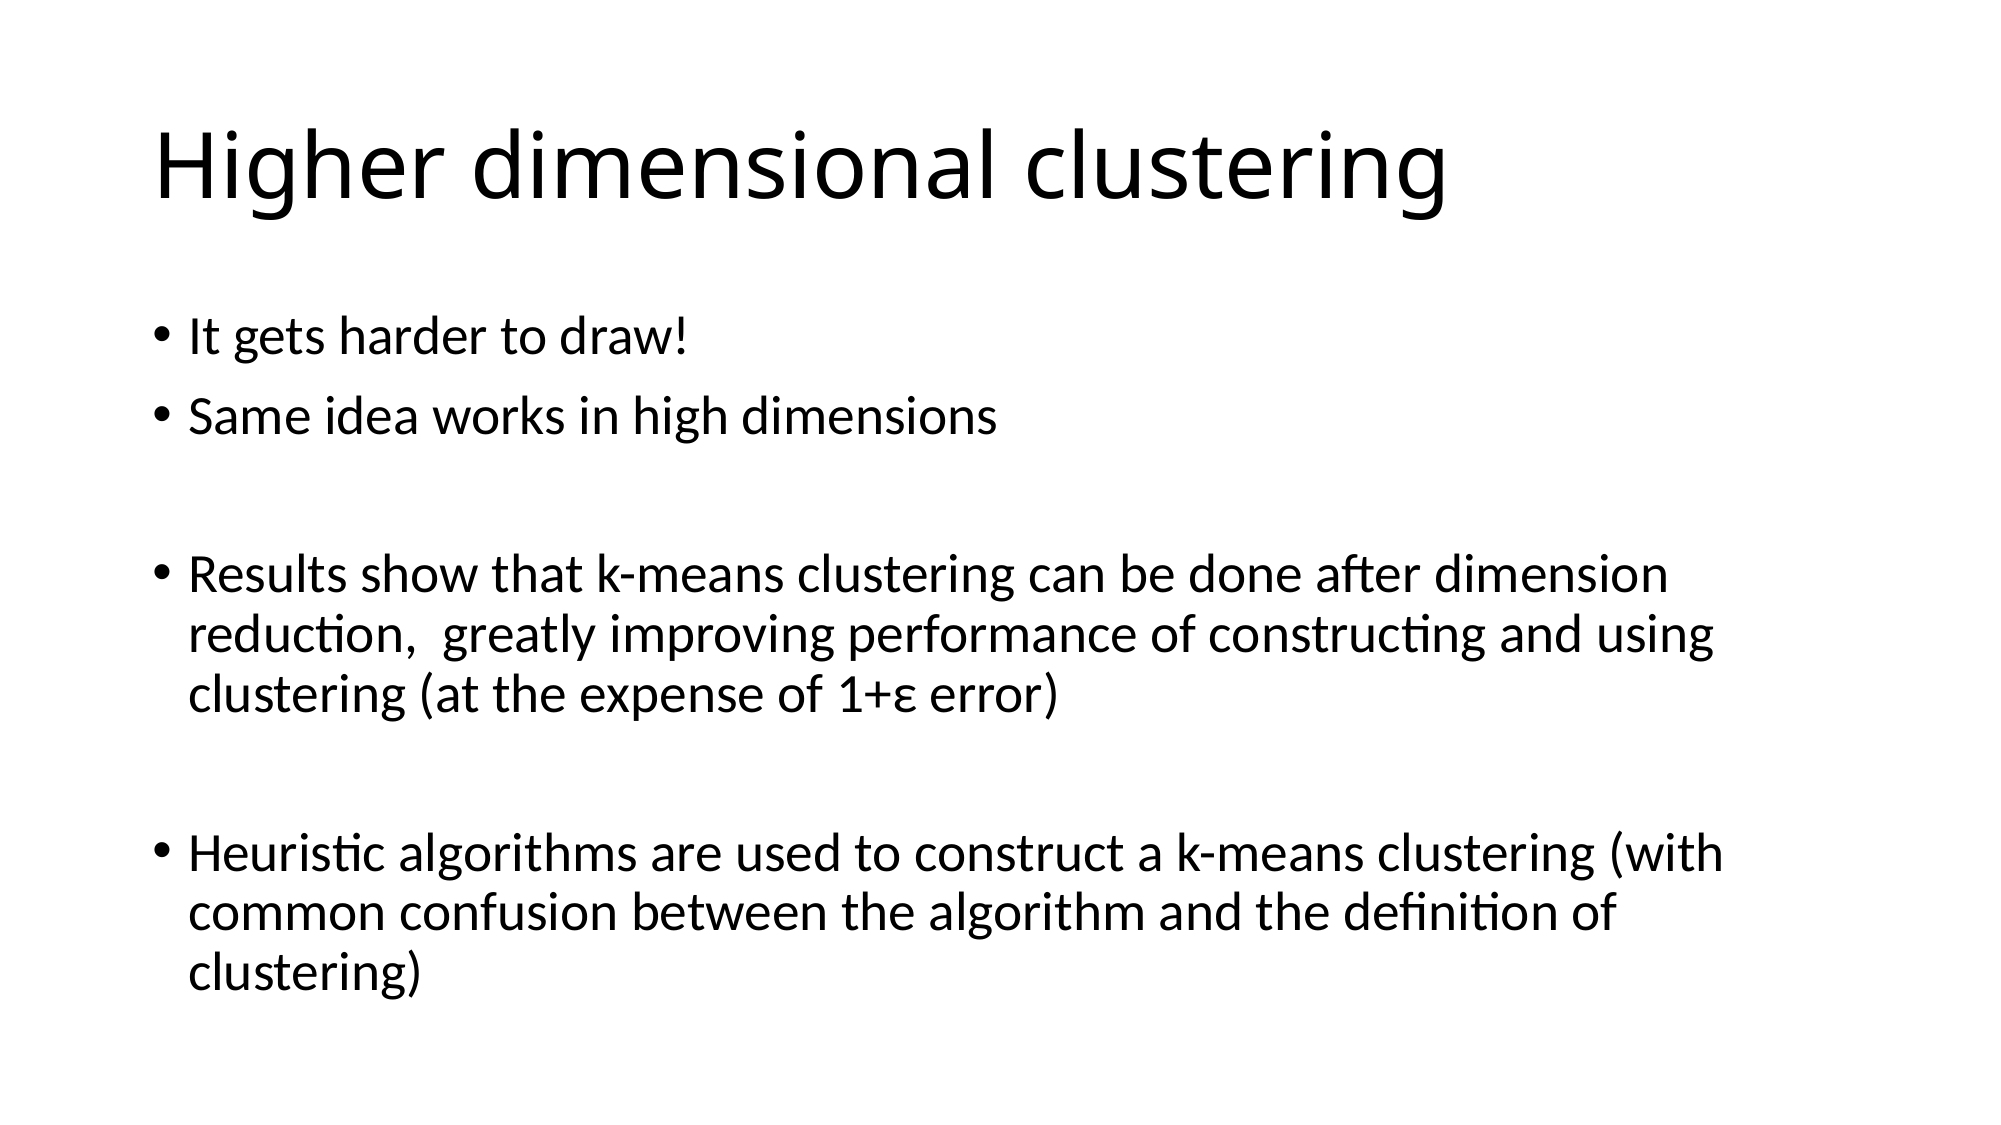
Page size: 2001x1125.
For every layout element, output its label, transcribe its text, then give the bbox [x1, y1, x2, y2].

list It gets harder to draw! Same idea works in high dimensions Results show that k-means clustering can be done after dimension reduction, greatly improving performance of constructing and using clustering (at the expense of 1+ε error) Heuristic algorithms are used to construct a k-means clustering (with common confusion between the algorithm and the definition of clustering) [137, 299, 1863, 1014]
title Higher dimensional clustering [137, 59, 1863, 278]
